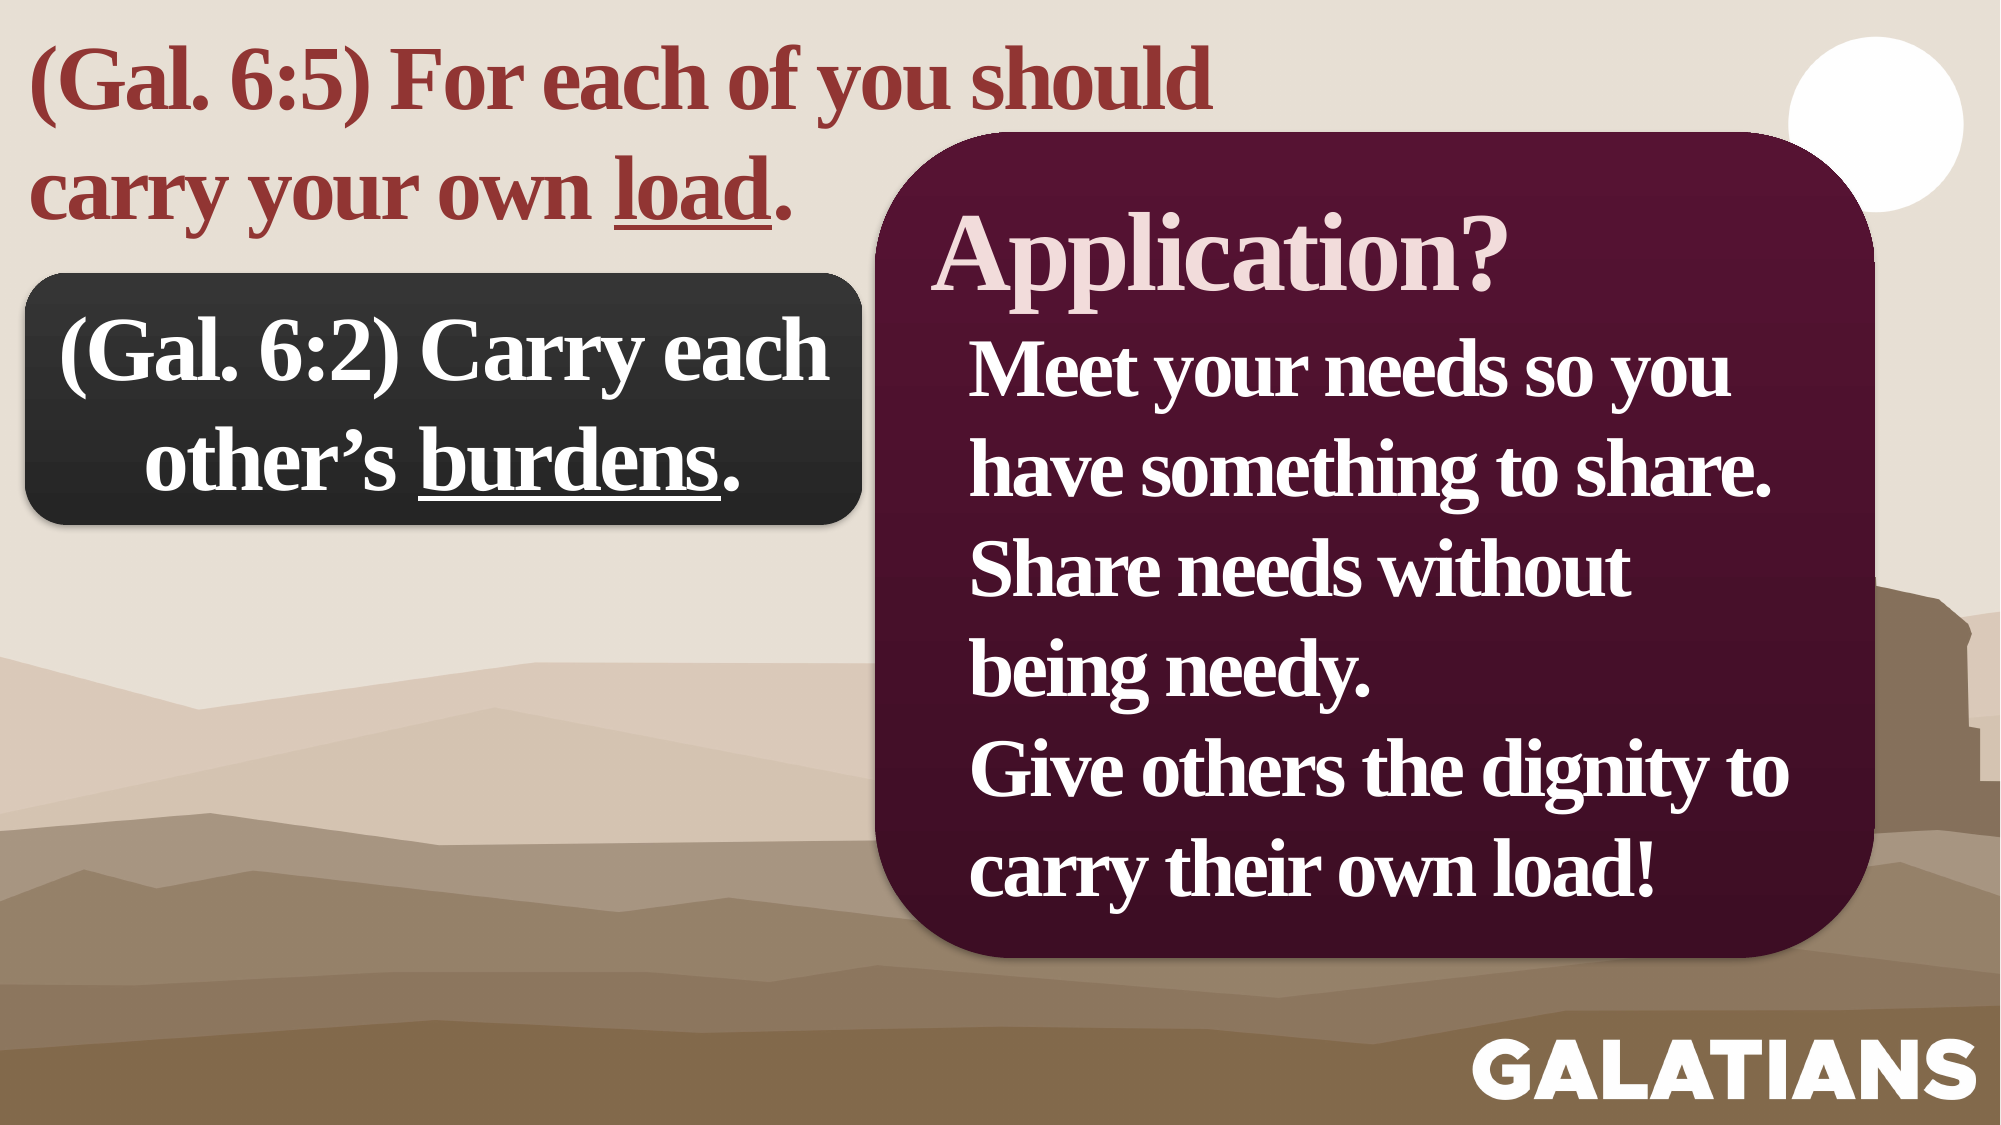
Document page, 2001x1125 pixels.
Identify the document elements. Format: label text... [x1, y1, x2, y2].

text_box (Gal. 6:5) For each of you should carry your own load. [14, 10, 1263, 246]
text_box Application? Meet your needs so you have something to share. Share needs without being needy. Give others the dignity to carry their own load! [872, 130, 1878, 961]
picture [0, 0, 2001, 1125]
text_box (Gal. 6:2) Carry each other’s burdens. [22, 270, 865, 528]
